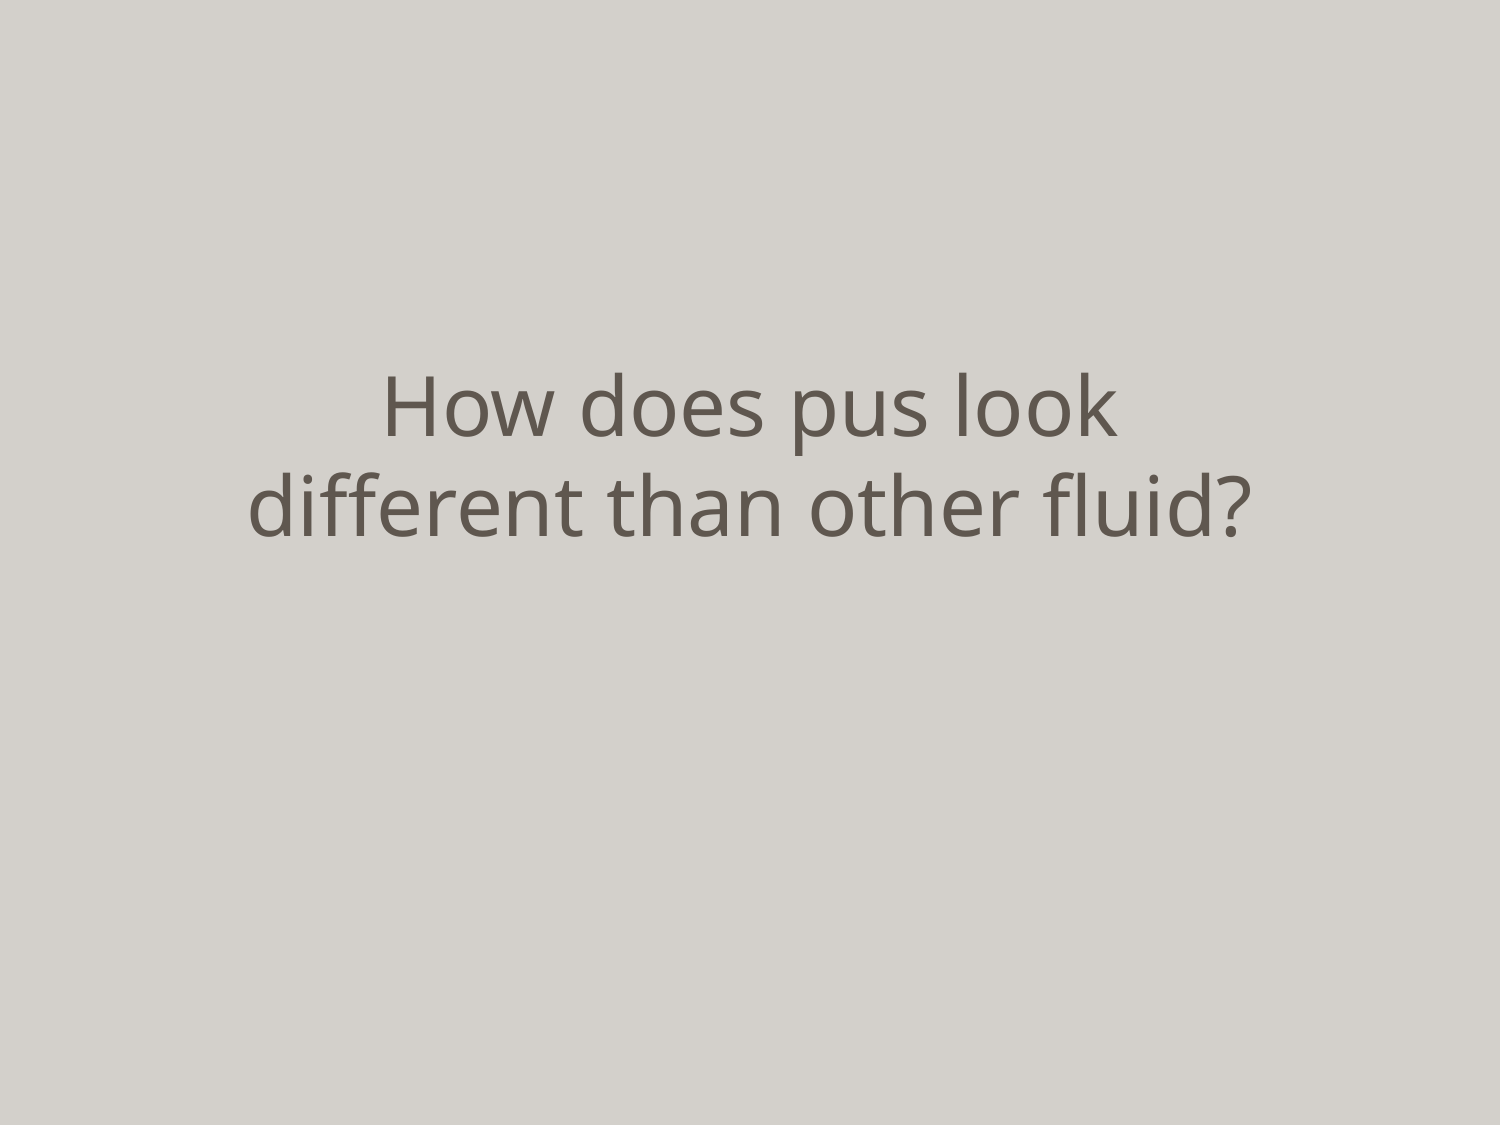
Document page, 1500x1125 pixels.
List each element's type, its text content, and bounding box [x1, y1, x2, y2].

subtitle How does pus look different than other fluid? [225, 345, 1275, 846]
